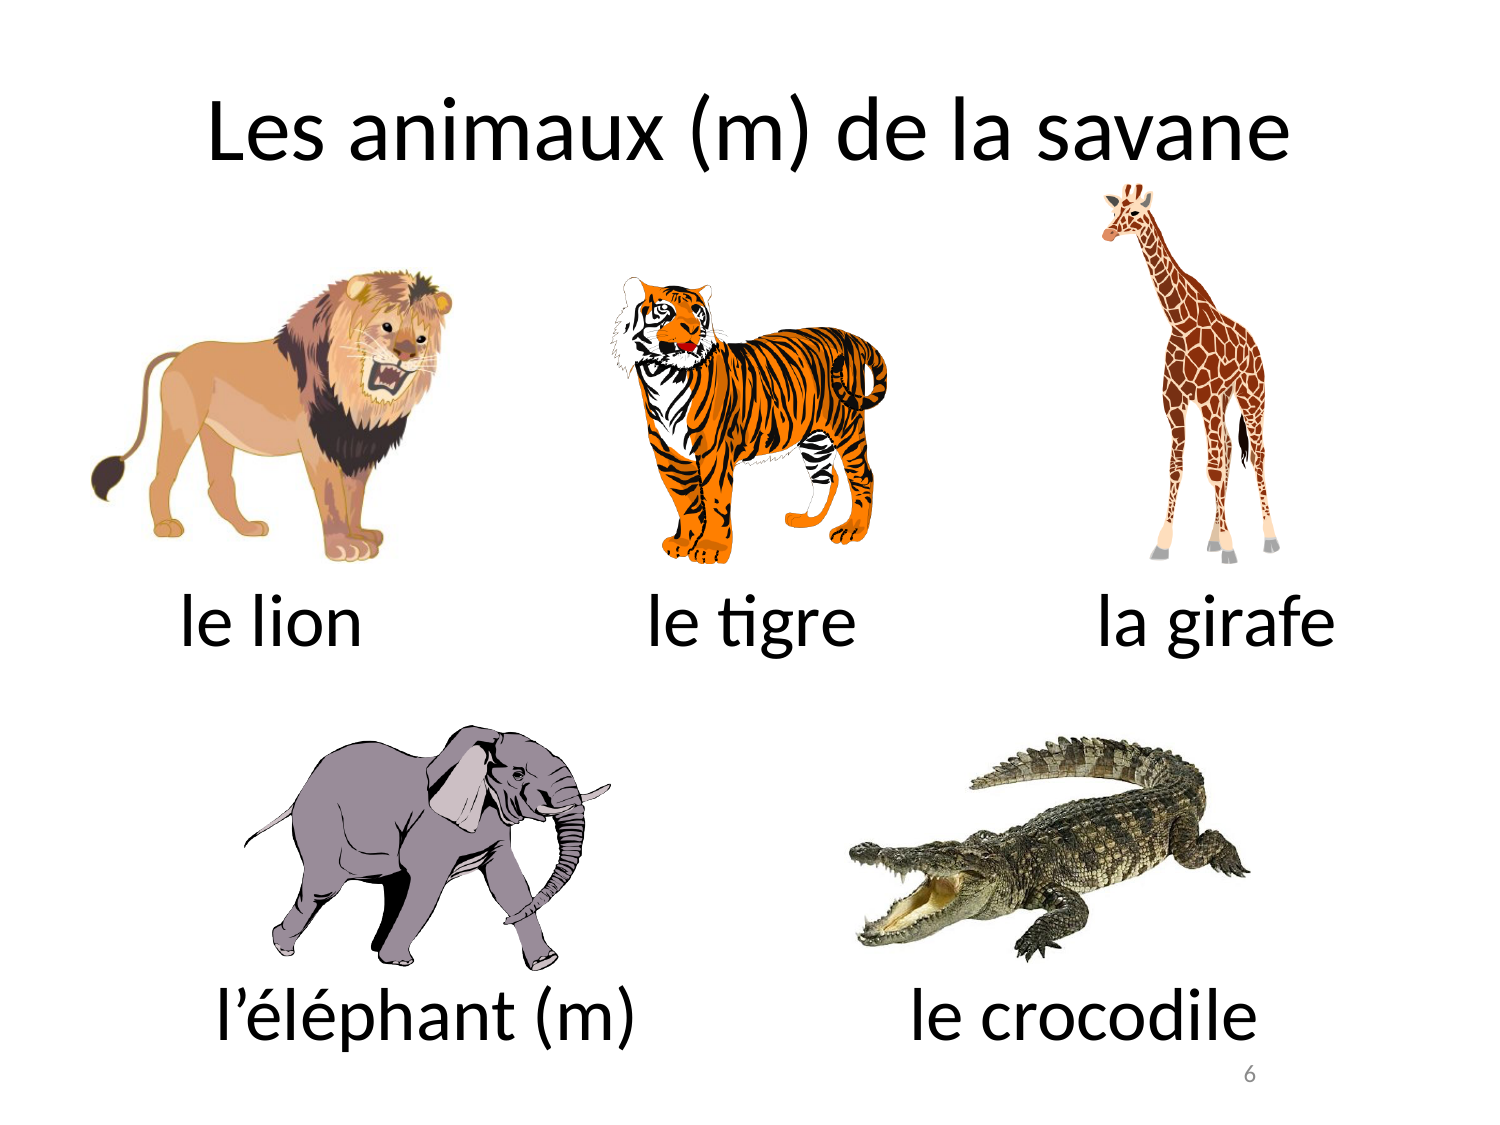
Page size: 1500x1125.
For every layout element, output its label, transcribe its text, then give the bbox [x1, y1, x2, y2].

picture [90, 267, 454, 564]
text_box le crocodile [894, 958, 1274, 1063]
text_box le lion [164, 572, 380, 669]
text_box l’éléphant (m) [200, 958, 654, 1063]
text_box Les animaux (m) de la savane [112, 58, 1388, 189]
text_box la girafe [1081, 563, 1353, 669]
picture [243, 725, 611, 971]
text_box le tigre [631, 572, 873, 669]
slide_number 6 [1074, 1042, 1425, 1103]
picture [1102, 183, 1280, 564]
picture [610, 277, 887, 564]
picture [844, 702, 1252, 974]
